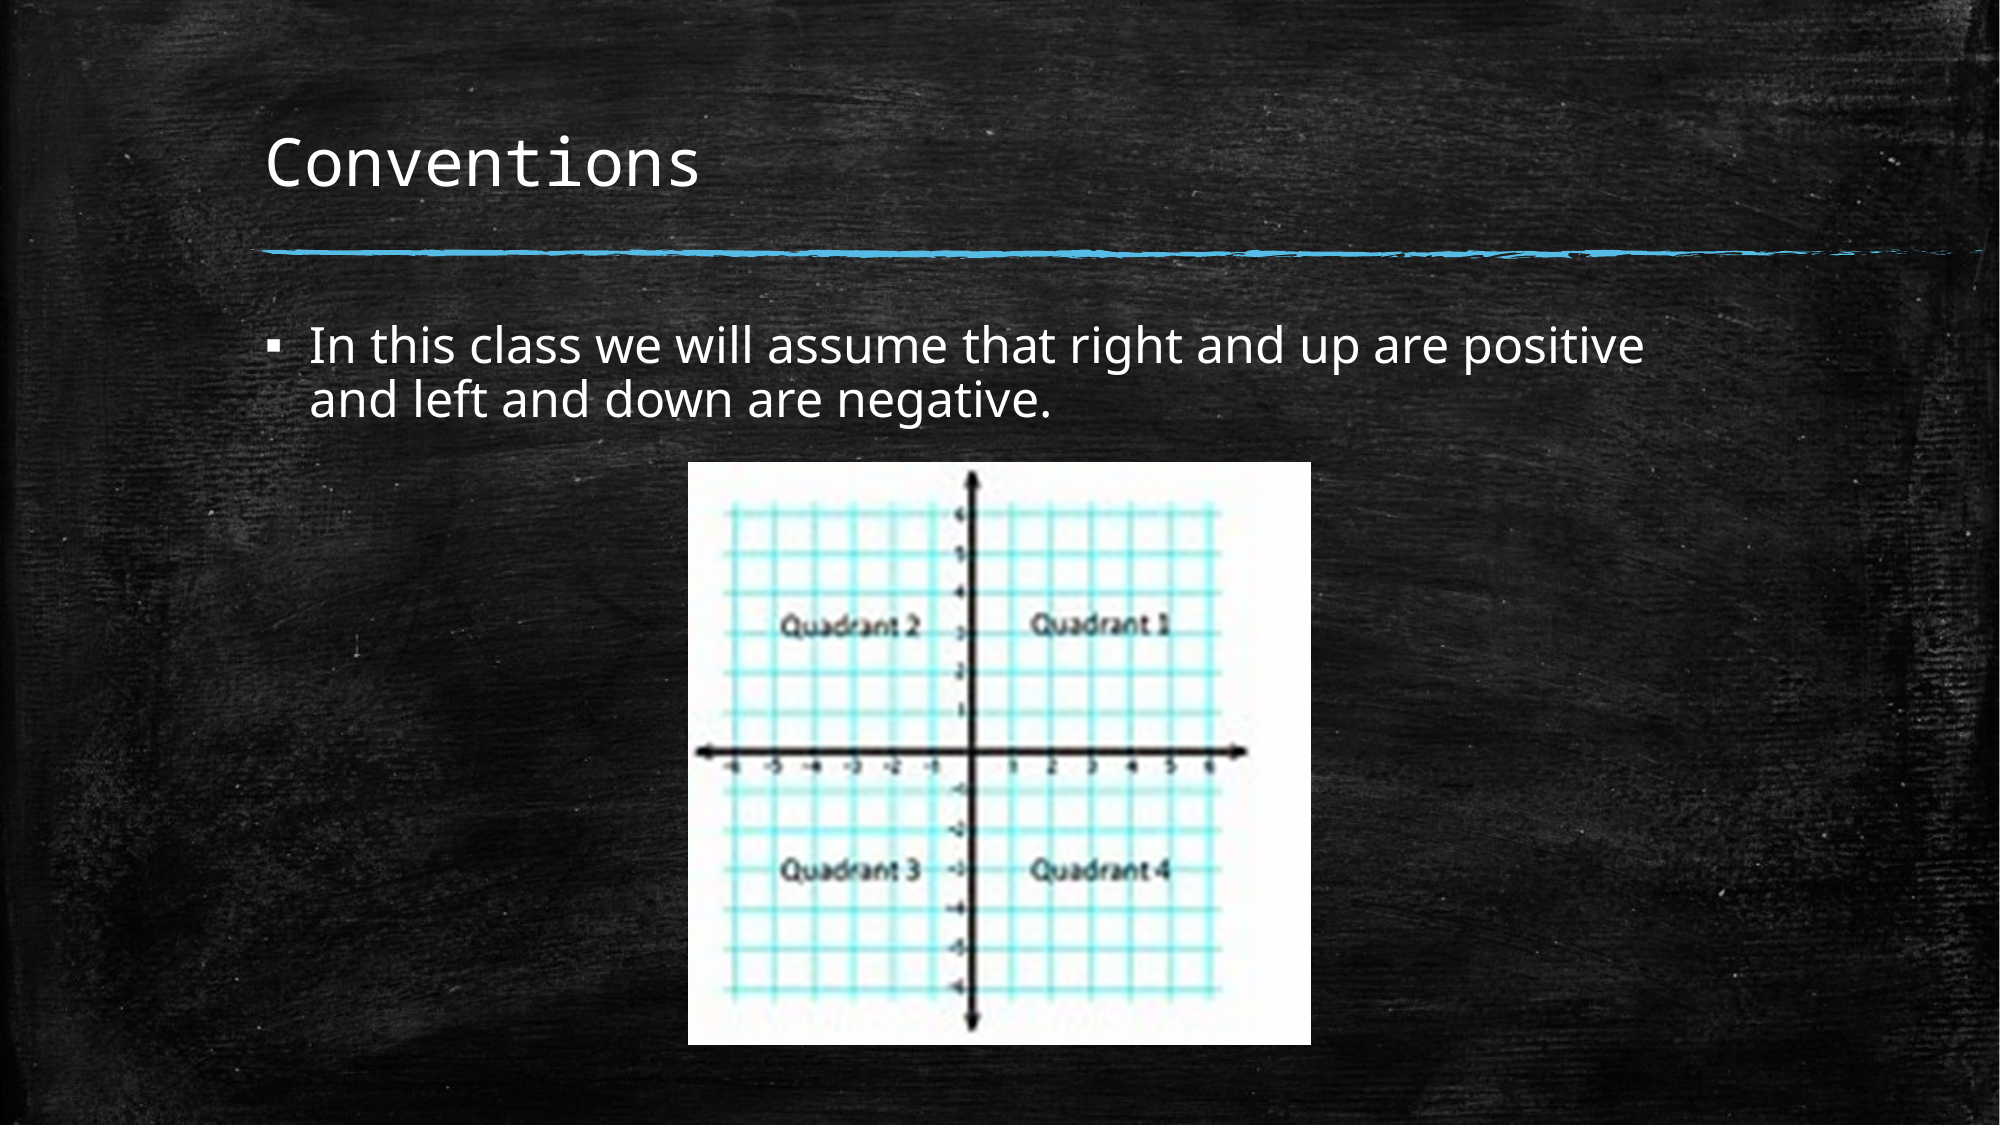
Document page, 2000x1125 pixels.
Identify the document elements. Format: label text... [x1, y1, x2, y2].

title Conventions [249, 40, 1750, 209]
picture [688, 462, 1311, 1045]
list In this class we will assume that right and up are positive and left and down are negative. [249, 312, 1750, 1013]
